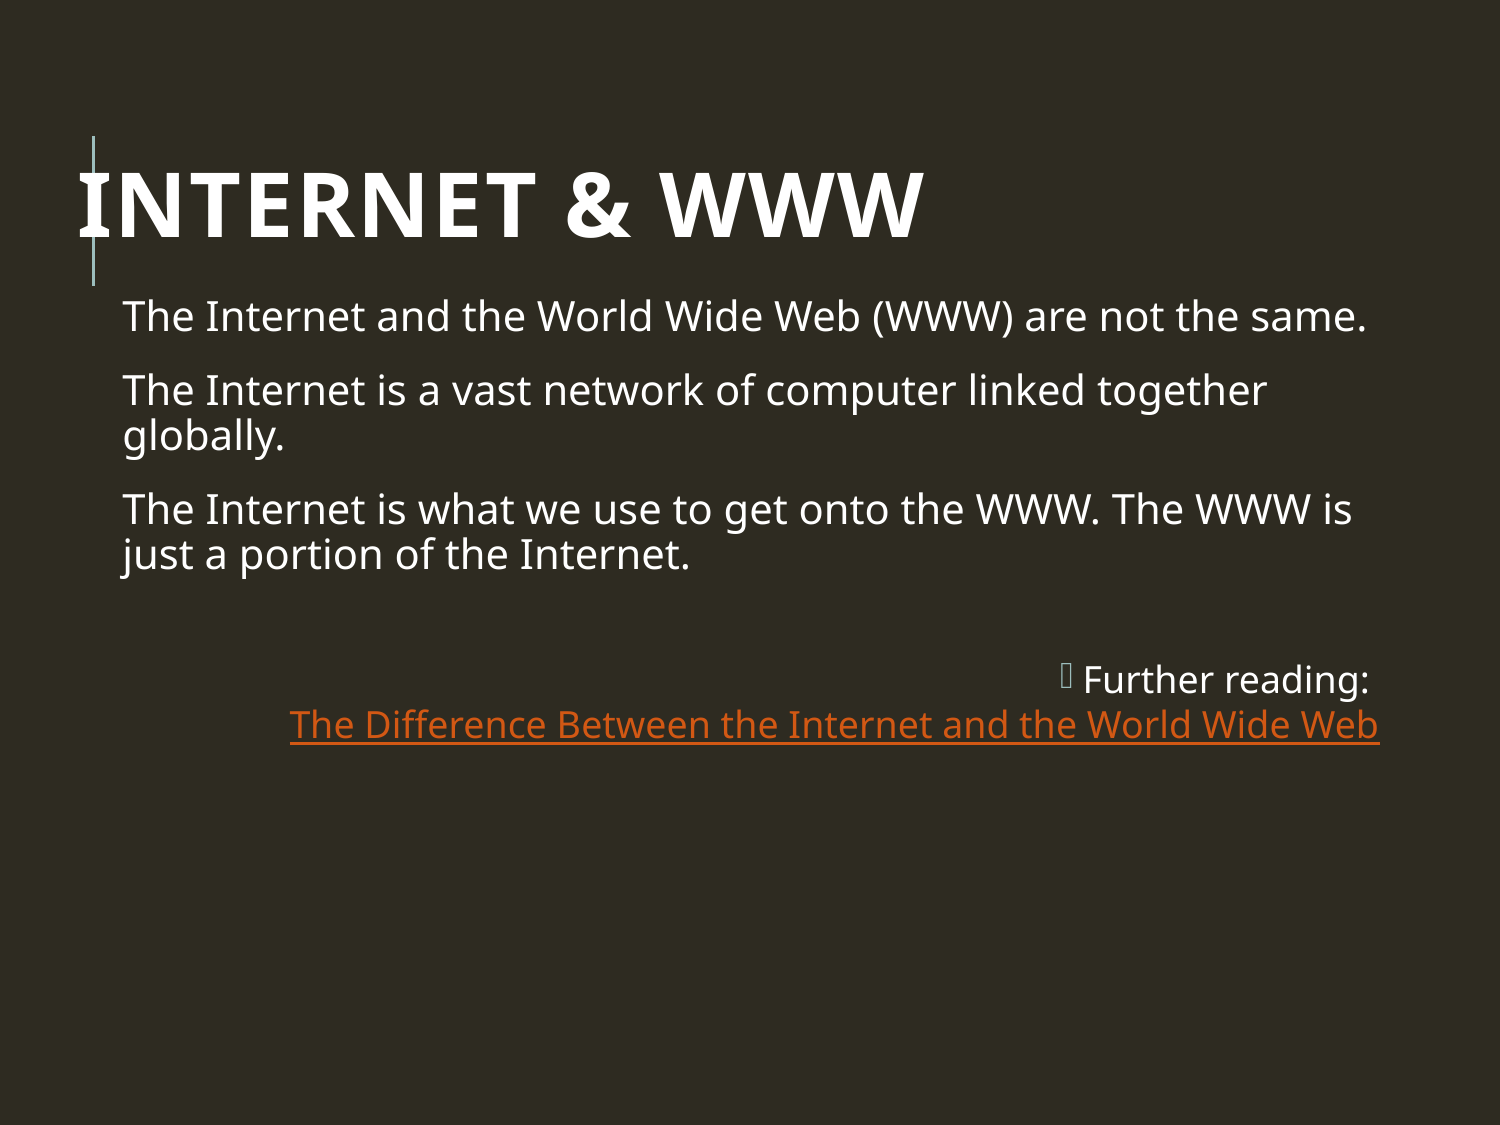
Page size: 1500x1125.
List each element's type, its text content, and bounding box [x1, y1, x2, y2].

title Internet & WWW [62, 75, 1413, 263]
list The Internet and the World Wide Web (WWW) are not the same. The Internet is a vast network of computer linked together globally. The Internet is what we use to get onto the WWW. The WWW is just a portion of the Internet. Further reading: The Difference Between the Internet and the World Wide Web [99, 287, 1388, 1052]
